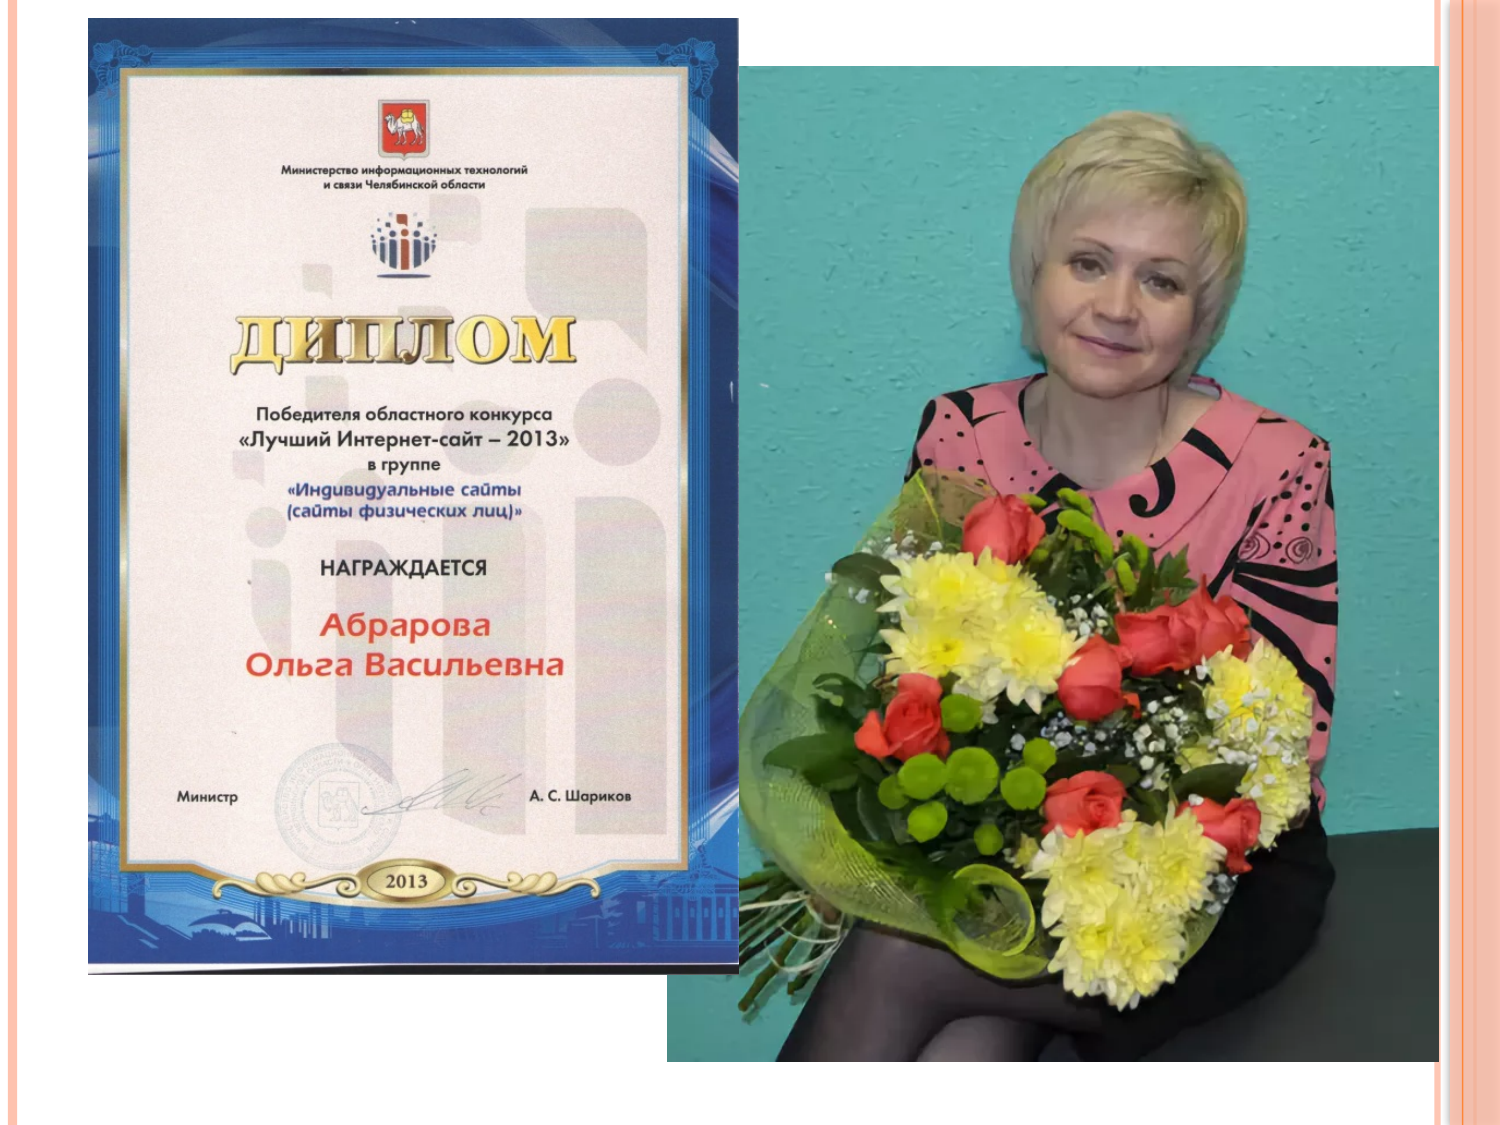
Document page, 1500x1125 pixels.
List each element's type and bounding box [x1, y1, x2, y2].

list [87, 18, 739, 975]
picture [666, 65, 1440, 1062]
